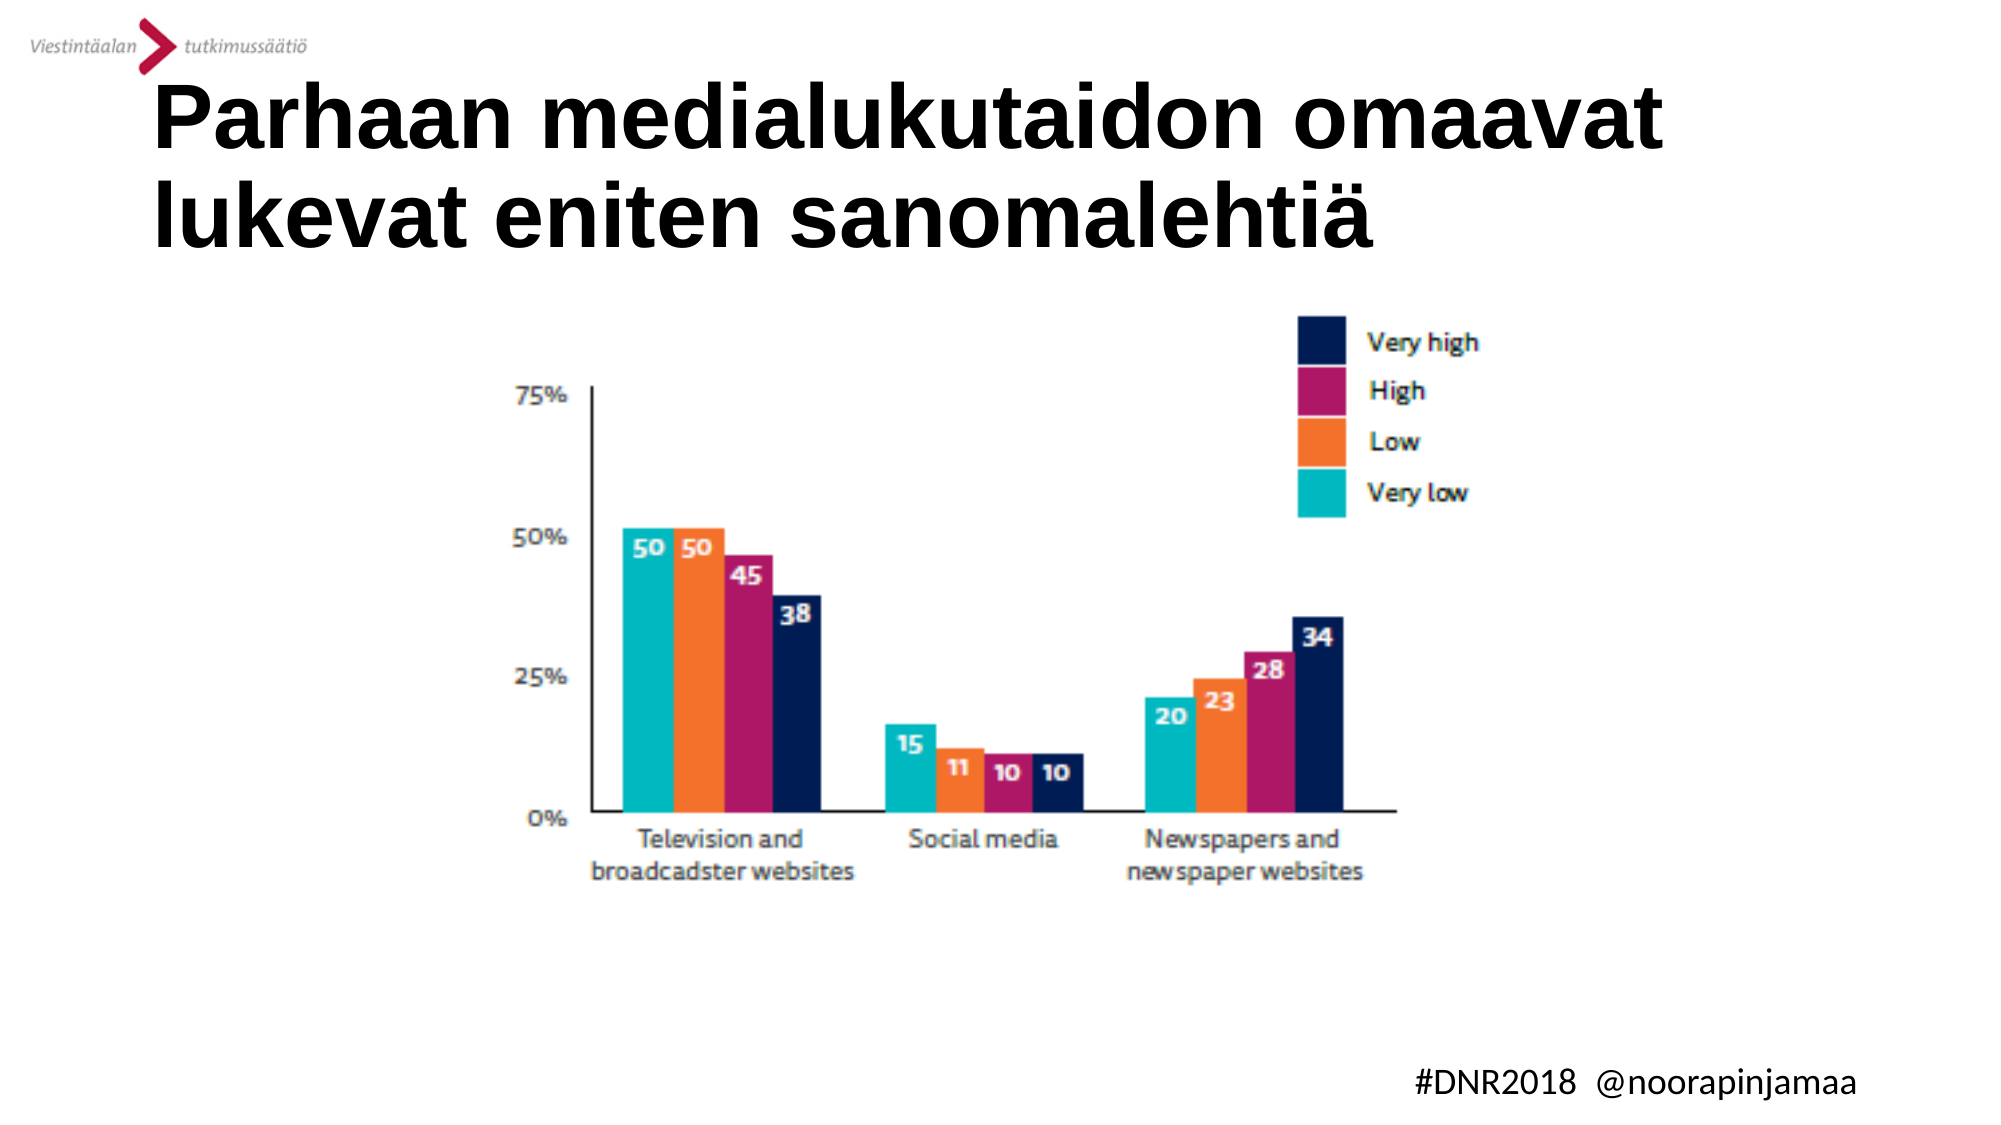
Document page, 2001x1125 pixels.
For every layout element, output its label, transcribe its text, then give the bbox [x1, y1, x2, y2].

picture [0, 0, 334, 89]
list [487, 301, 1513, 929]
title Parhaan medialukutaidon omaavat lukevat eniten sanomalehtiä [137, 59, 1863, 278]
